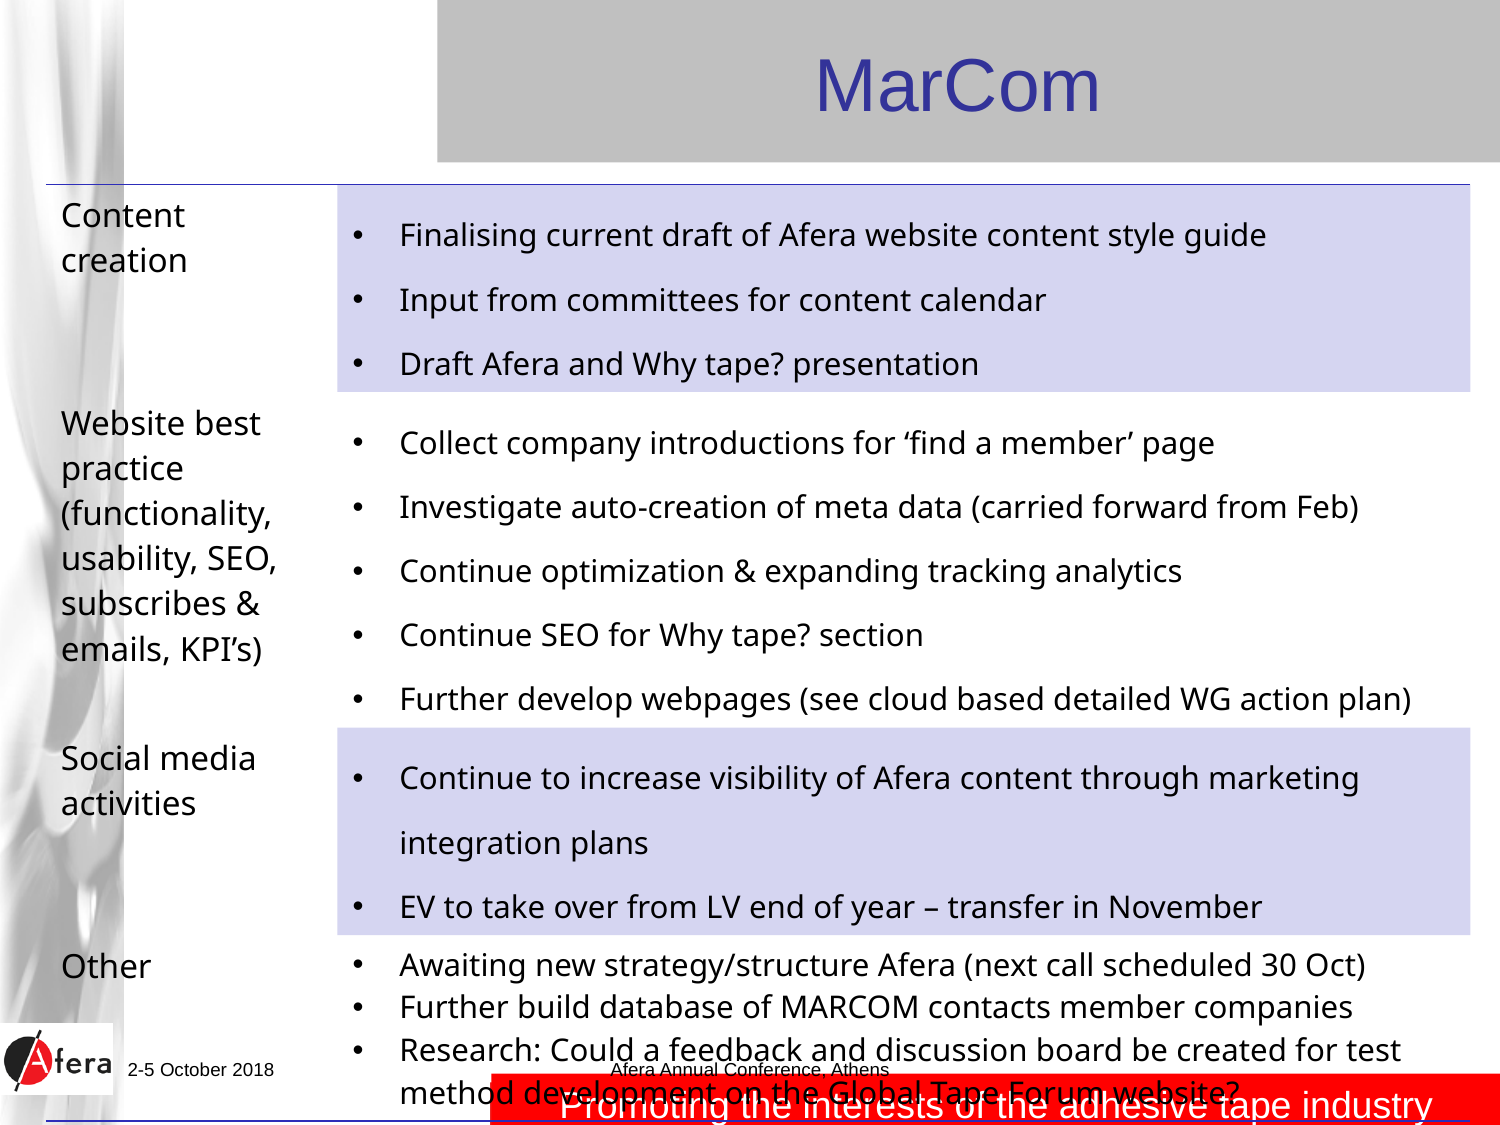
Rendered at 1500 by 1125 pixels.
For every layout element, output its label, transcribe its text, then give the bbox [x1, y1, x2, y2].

table_cell Website best practice (functionality, usability, SEO, subscribes & emails, KPI’s) [46, 392, 337, 728]
table_cell Collect company introductions for ‘find a member’ page Investigate auto-creation of meta data (carried forward from Feb) Continue optimization & expanding tracking analytics Continue SEO for Why tape? section Further develop webpages (see cloud based detailed WG action plan) [337, 392, 1470, 728]
table_header Finalising current draft of Afera website content style guide Input from committees for content calendar Draft Afera and Why tape? presentation [337, 185, 1470, 392]
table_cell Continue to increase visibility of Afera content through marketing integration plans EV to take over from LV end of year – transfer in November [337, 728, 1470, 935]
table_header Content creation [46, 185, 337, 392]
table_cell Social media activities [46, 728, 337, 935]
table_cell Other [46, 935, 337, 1120]
table_cell Awaiting new strategy/structure Afera (next call scheduled 30 Oct) Further build database of MARCOM contacts member companies Research: Could a feedback and discussion board be created for test method development on the Global Tape Forum website? [337, 935, 1470, 1120]
title MarCom [437, 0, 1500, 163]
picture [0, 1023, 46, 1095]
